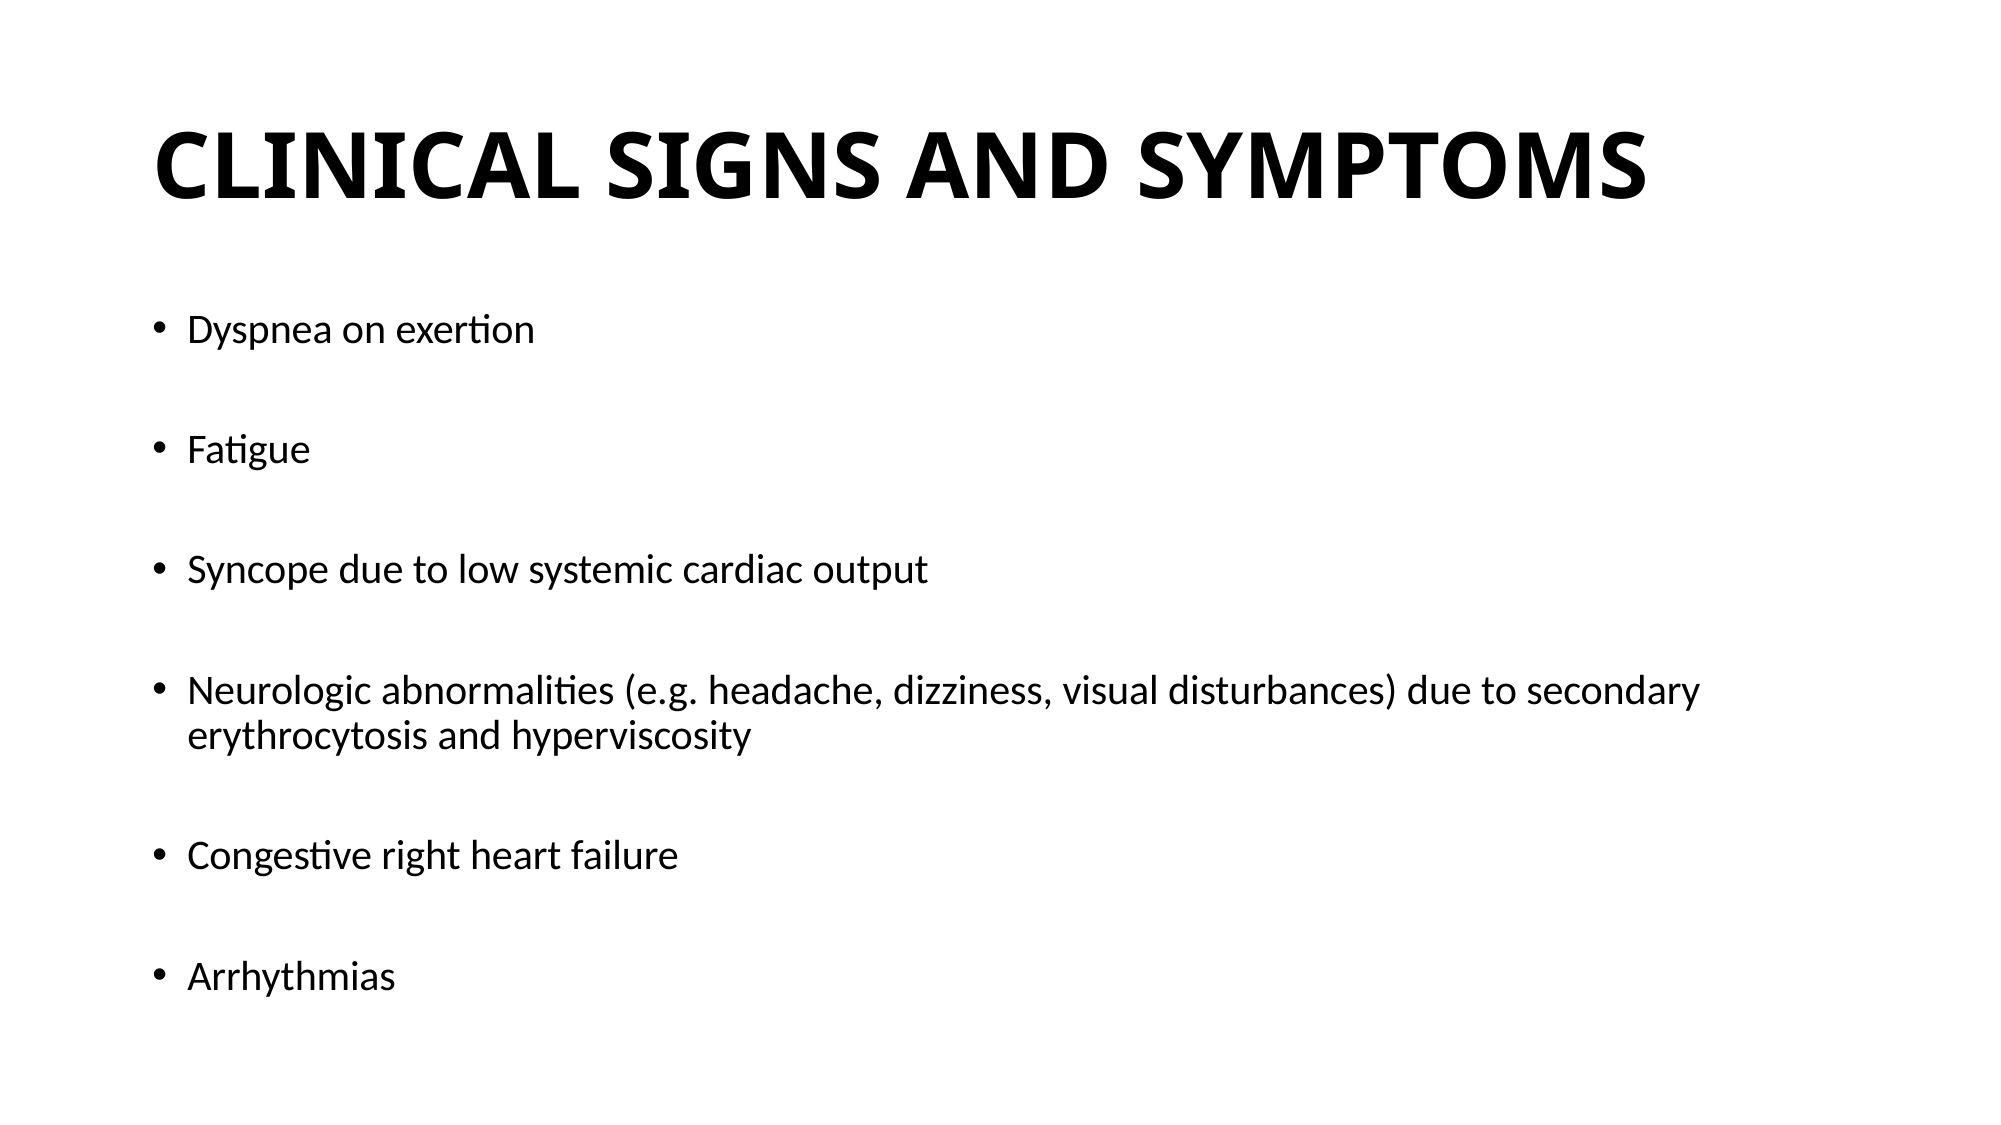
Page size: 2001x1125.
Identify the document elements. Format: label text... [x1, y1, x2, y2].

list Dyspnea on exertion Fatigue Syncope due to low systemic cardiac output Neurologic abnormalities (e.g. headache, dizziness, visual disturbances) due to secondary erythrocytosis and hyperviscosity Congestive right heart failure Arrhythmias [137, 299, 1863, 1014]
title CLINICAL SIGNS AND SYMPTOMS [137, 59, 1863, 278]
